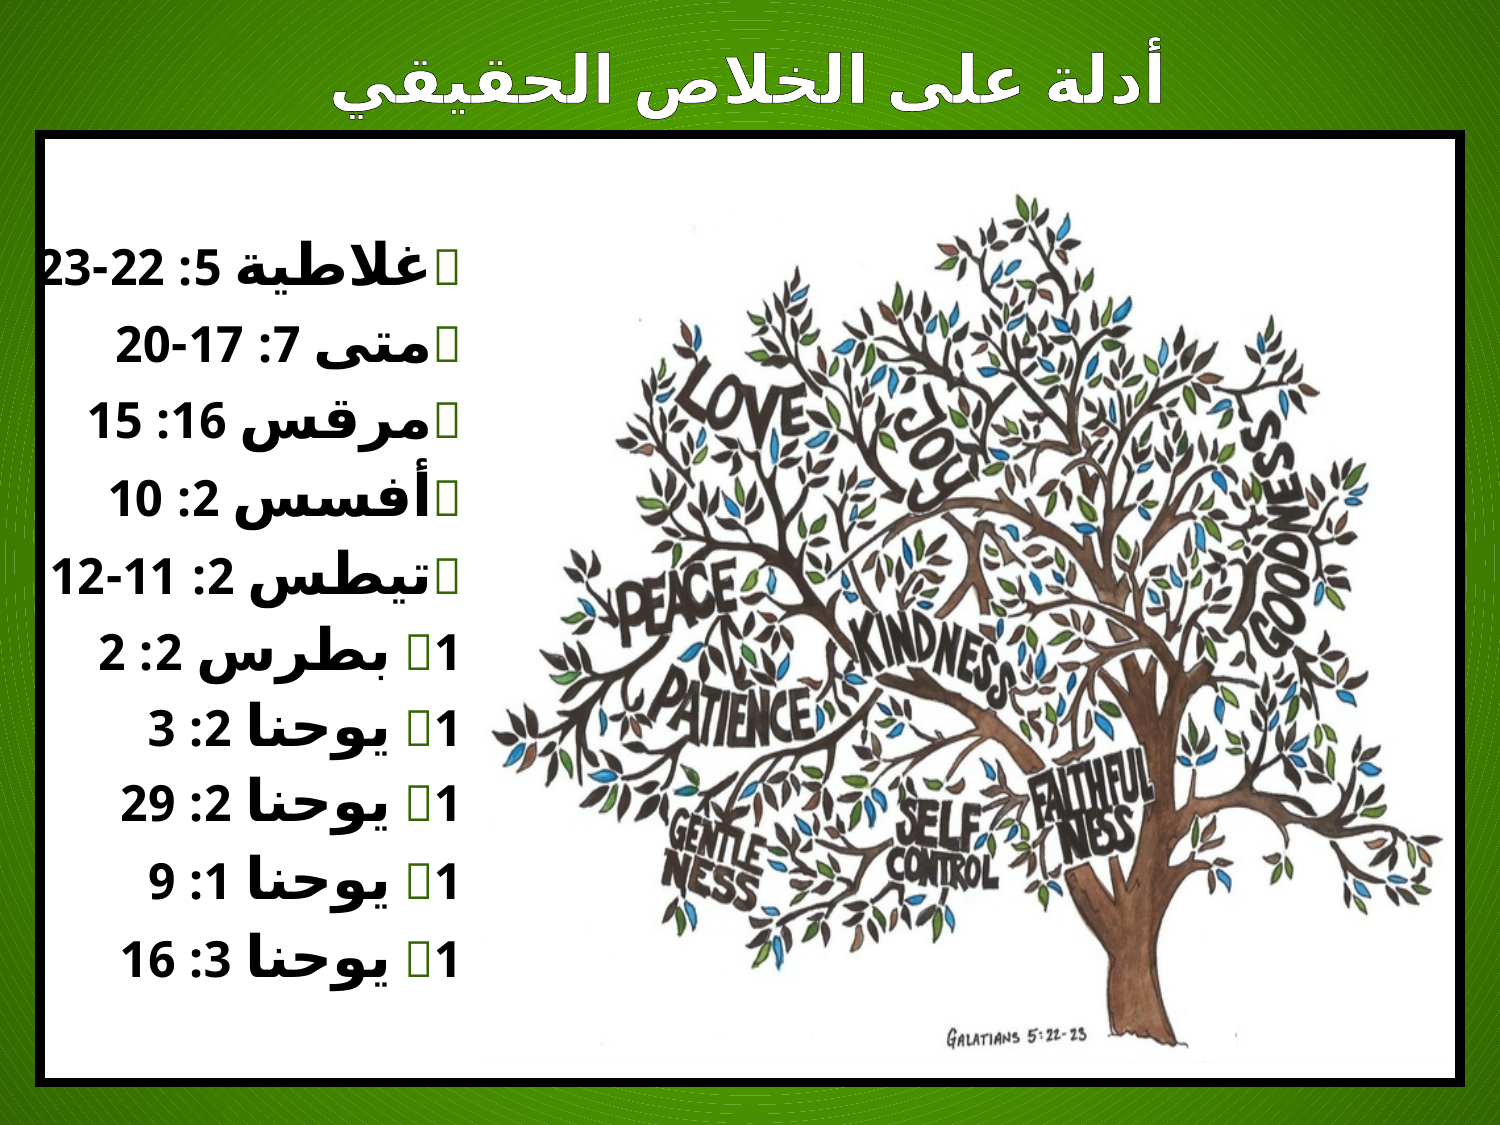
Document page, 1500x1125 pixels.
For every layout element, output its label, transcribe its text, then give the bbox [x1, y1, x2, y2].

text_box أفسس 2: 10 [19, 451, 478, 528]
text_box 1 يوحنا 2: 29 [19, 756, 478, 833]
text_box 1 يوحنا 2: 3 [19, 680, 478, 756]
picture [484, 184, 1453, 1065]
text_box 1 يوحنا 3: 16 [19, 911, 478, 997]
text_box تيطس 2: 11-12 [19, 528, 478, 604]
text_box غلاطية 5: 22-23 [0, 219, 478, 305]
text_box أدلة على الخلاص الحقيقي [142, 29, 1353, 124]
text_box [39, 133, 1461, 1084]
text_box 1 بطرس 2: 2 [19, 604, 478, 680]
text_box مرقس 16: 15 [19, 372, 478, 451]
text_box 1 يوحنا 1: 9 [19, 833, 478, 911]
text_box متى 7: 17-20 [0, 305, 478, 382]
